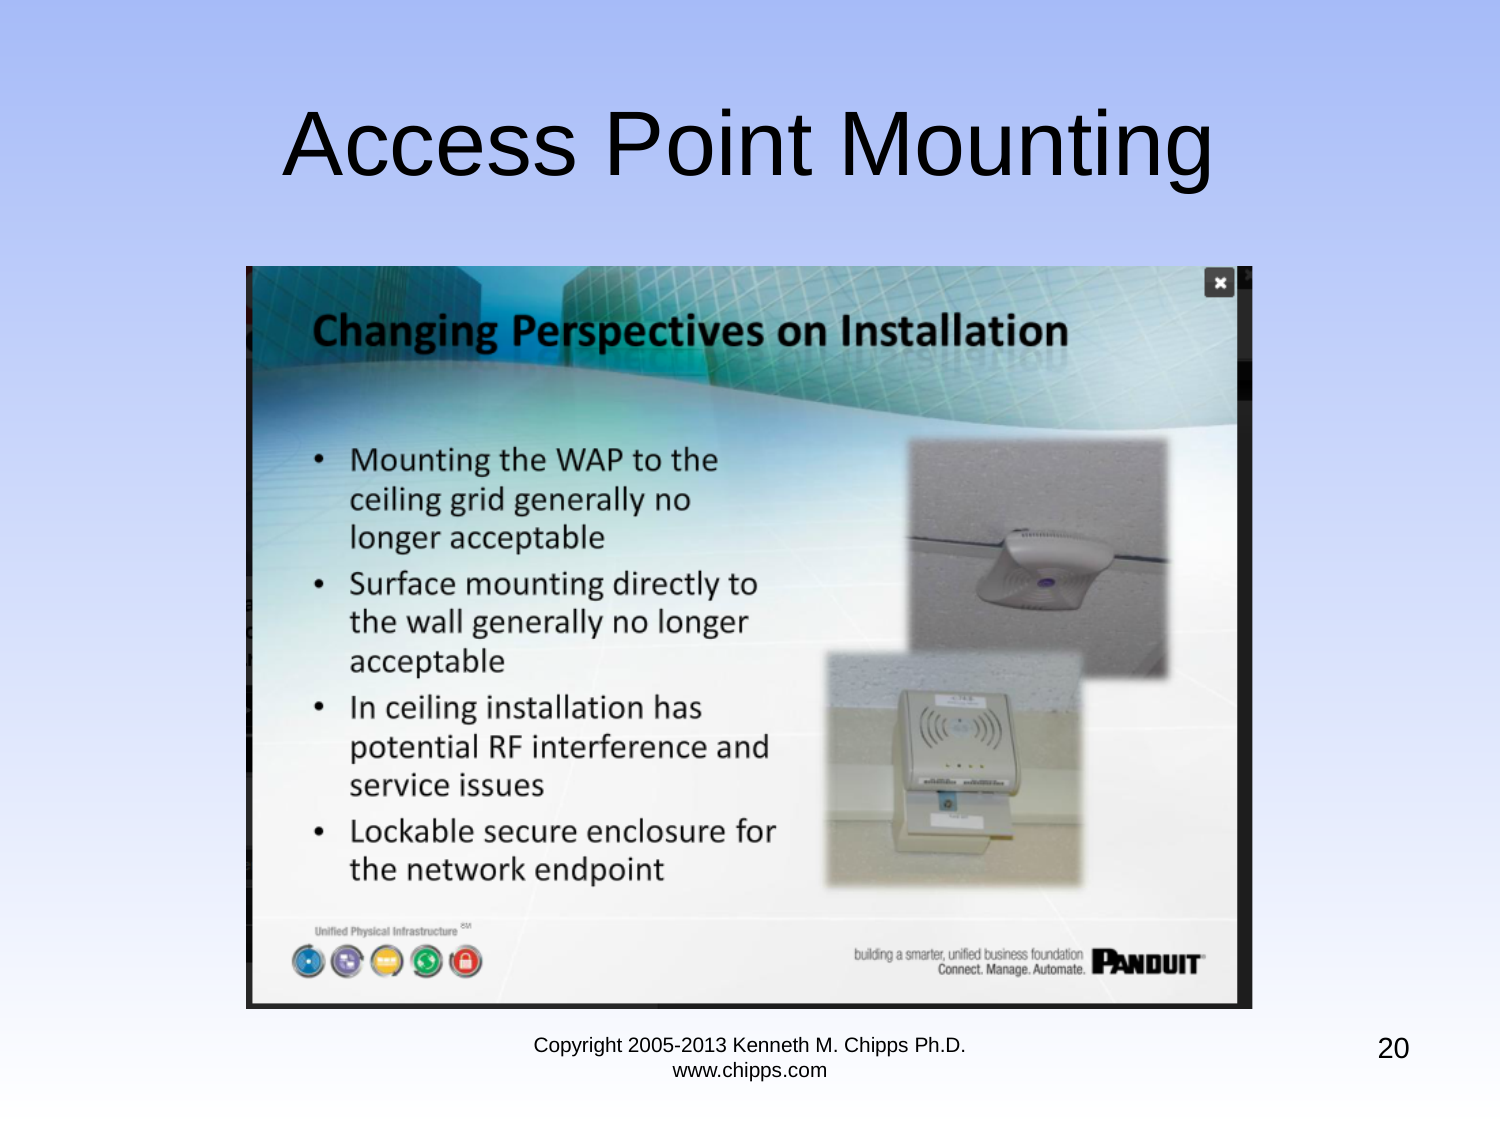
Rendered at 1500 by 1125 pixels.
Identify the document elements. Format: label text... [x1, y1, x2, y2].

footer Copyright 2005-2013 Kenneth M. Chipps Ph.D. www.chipps.com [449, 1024, 1051, 1103]
slide_number 20 [1074, 1021, 1426, 1101]
title Access Point Mounting [75, 45, 1425, 233]
picture [245, 266, 1253, 1009]
